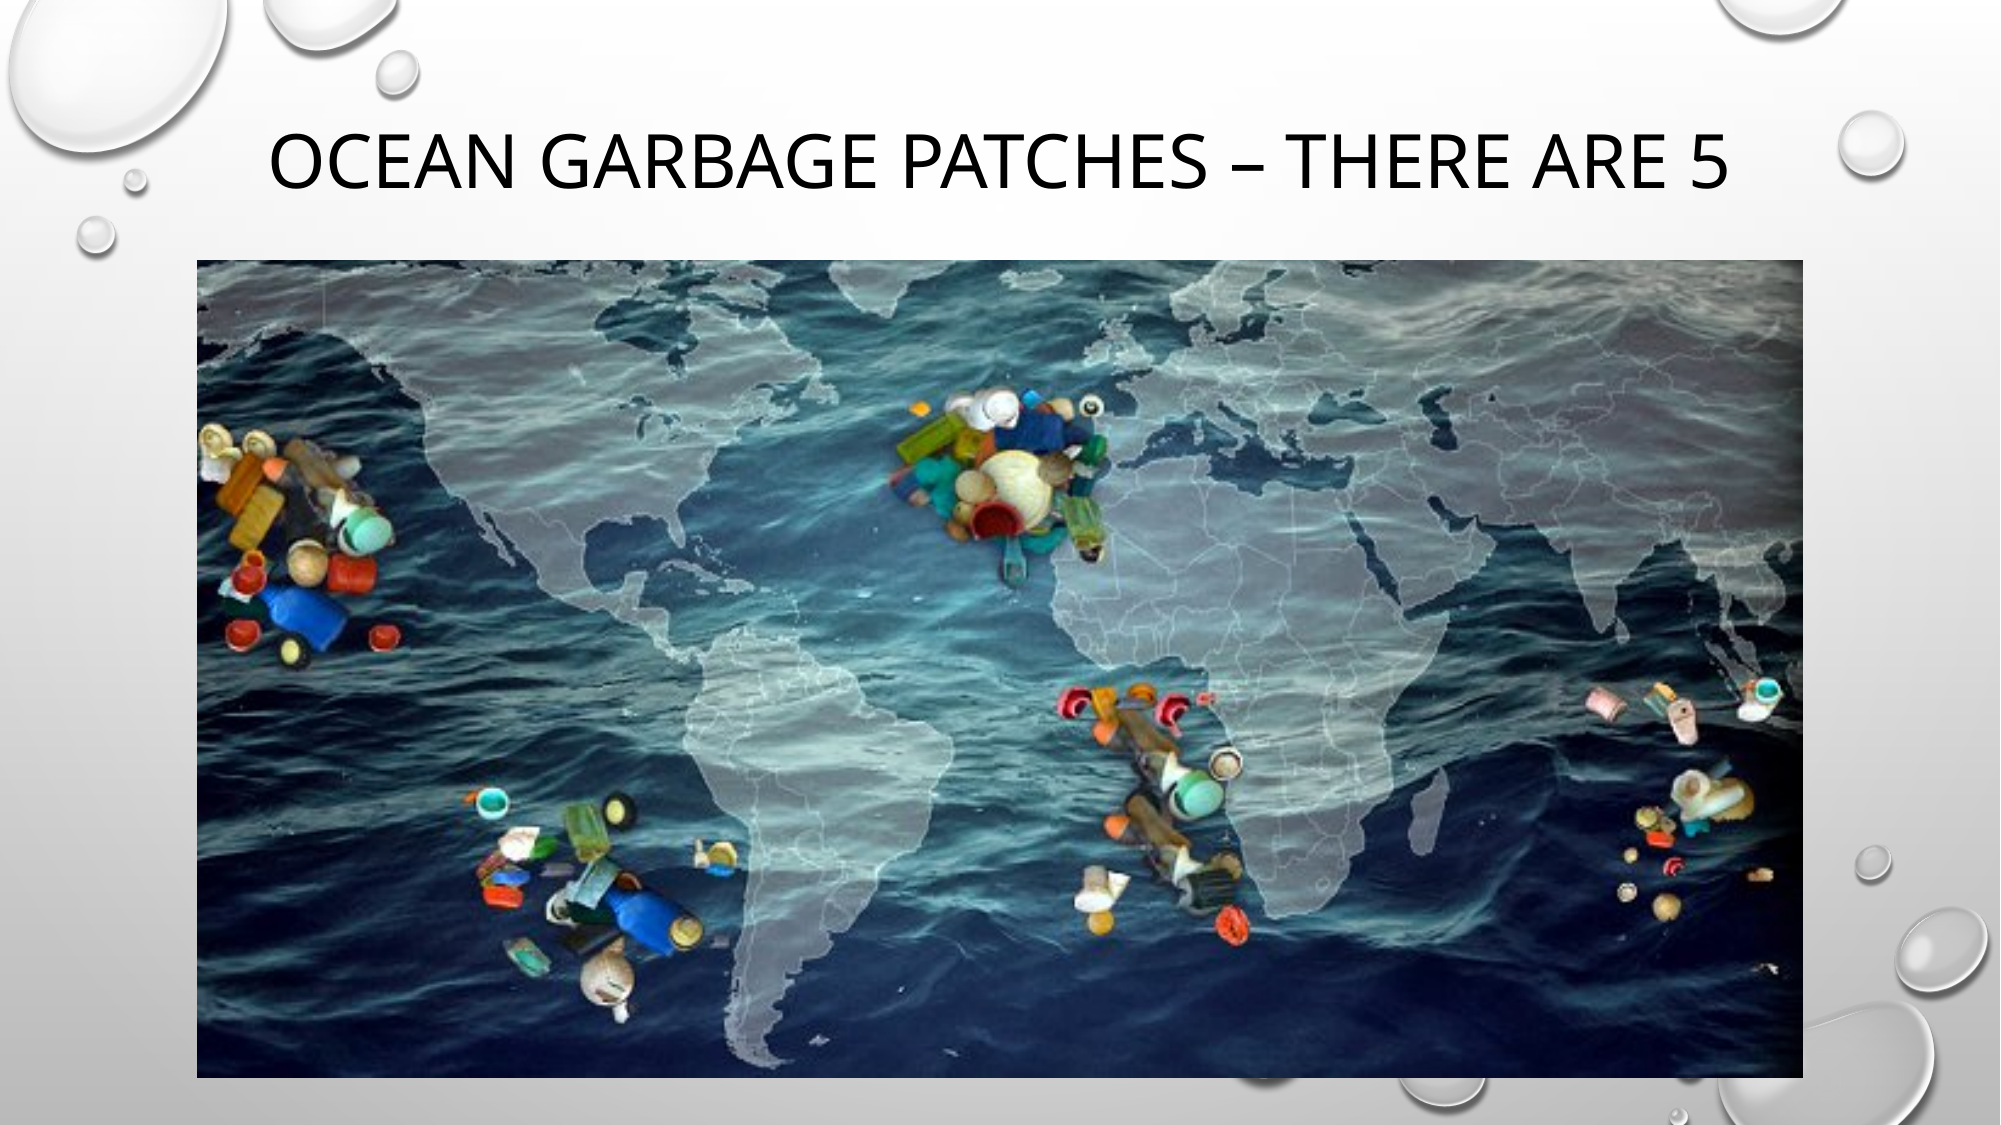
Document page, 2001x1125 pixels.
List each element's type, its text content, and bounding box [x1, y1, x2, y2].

picture [0, 0, 2000, 1125]
title Ocean garbage patches – there are 5 [149, 33, 1850, 296]
